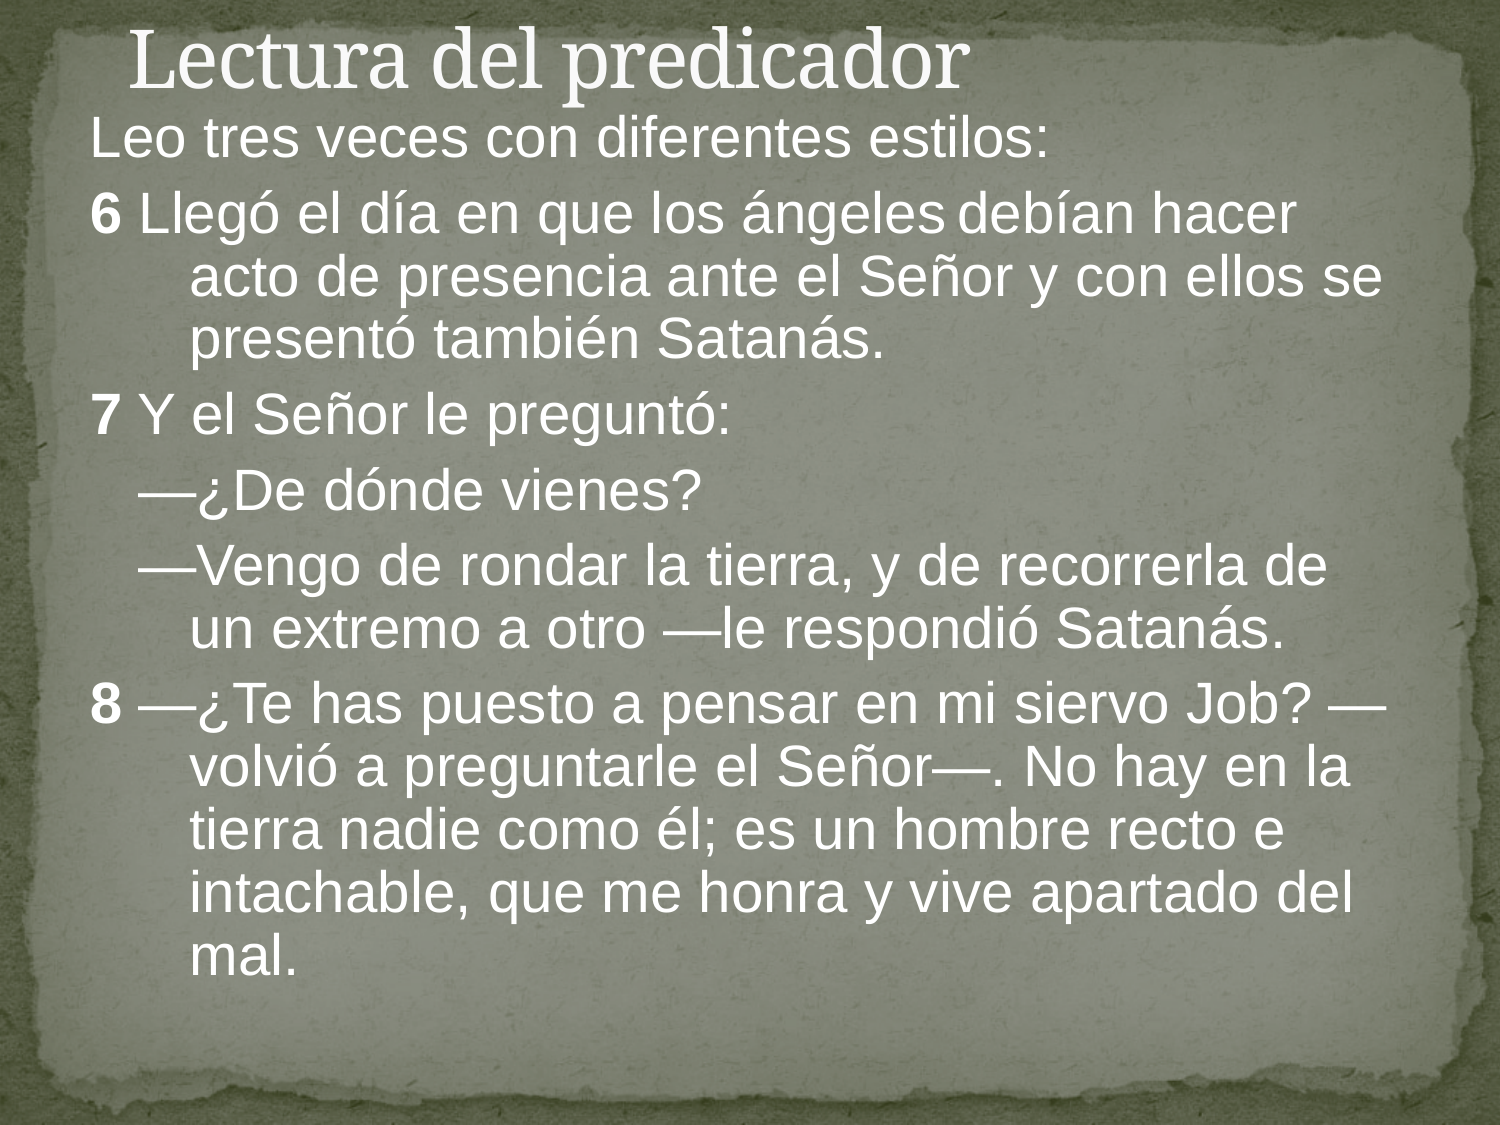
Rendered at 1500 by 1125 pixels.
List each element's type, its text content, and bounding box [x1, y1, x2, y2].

list Leo tres veces con diferentes estilos: 6 Llegó el día en que los ángeles debían hacer acto de presencia ante el Señor y con ellos se presentó también Satanás. 7 Y el Señor le preguntó: —¿De dónde vienes? —Vengo de rondar la tierra, y de recorrerla de un extremo a otro —le respondió Satanás. 8 —¿Te has puesto a pensar en mi siervo Job? —volvió a preguntarle el Señor—. No hay en la tierra nadie como él; es un hombre recto e intachable, que me honra y vive apartado del mal. [75, 99, 1425, 1125]
title Lectura del predicador [112, 0, 1388, 113]
